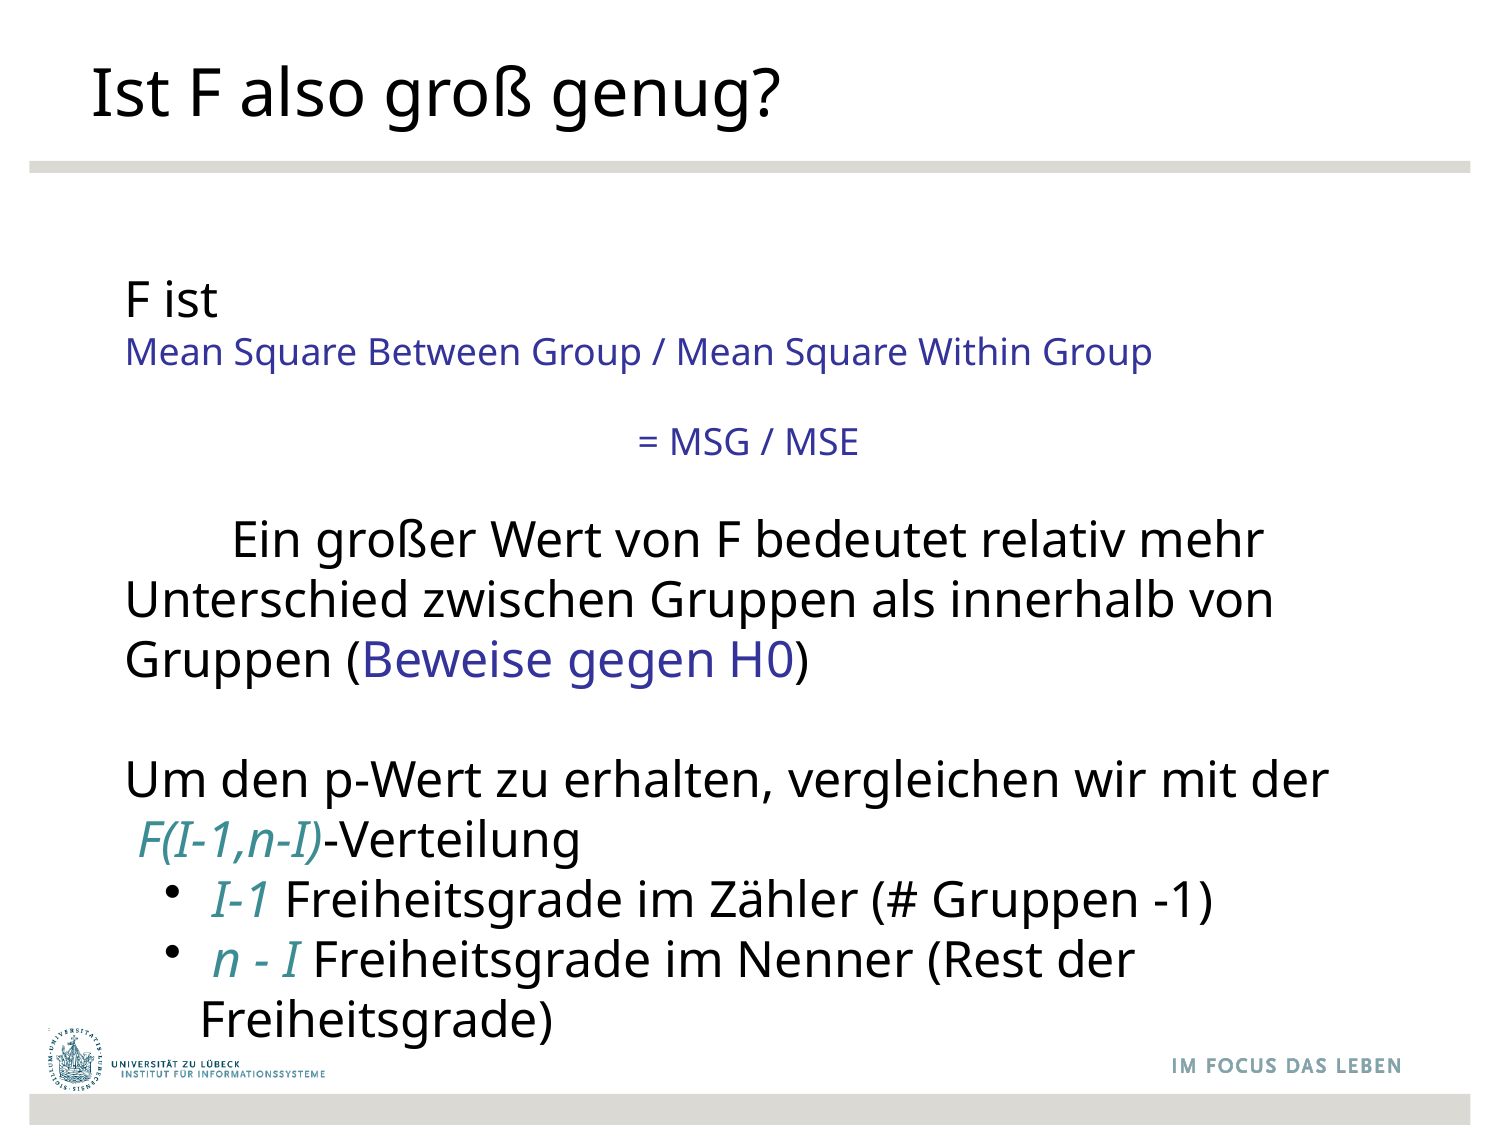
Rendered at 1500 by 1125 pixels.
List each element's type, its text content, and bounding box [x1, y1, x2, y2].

title Ist F also groß genug? [76, 42, 1352, 193]
picture [1173, 1058, 1400, 1073]
text_box F ist Mean Square Between Group / Mean Square Within Group = MSG / MSE Ein großer Wert von F bedeutet relativ mehr Unterschied zwischen Gruppen als innerhalb von Gruppen (Beweise gegen H0) Um den p-Wert zu erhalten, vergleichen wir mit der F(I-1,n-I)-Verteilung I-1 Freiheitsgrade im Zähler (# Gruppen -1) n - I Freiheitsgrade im Nenner (Rest der Freiheitsgrade) [109, 260, 1388, 1056]
